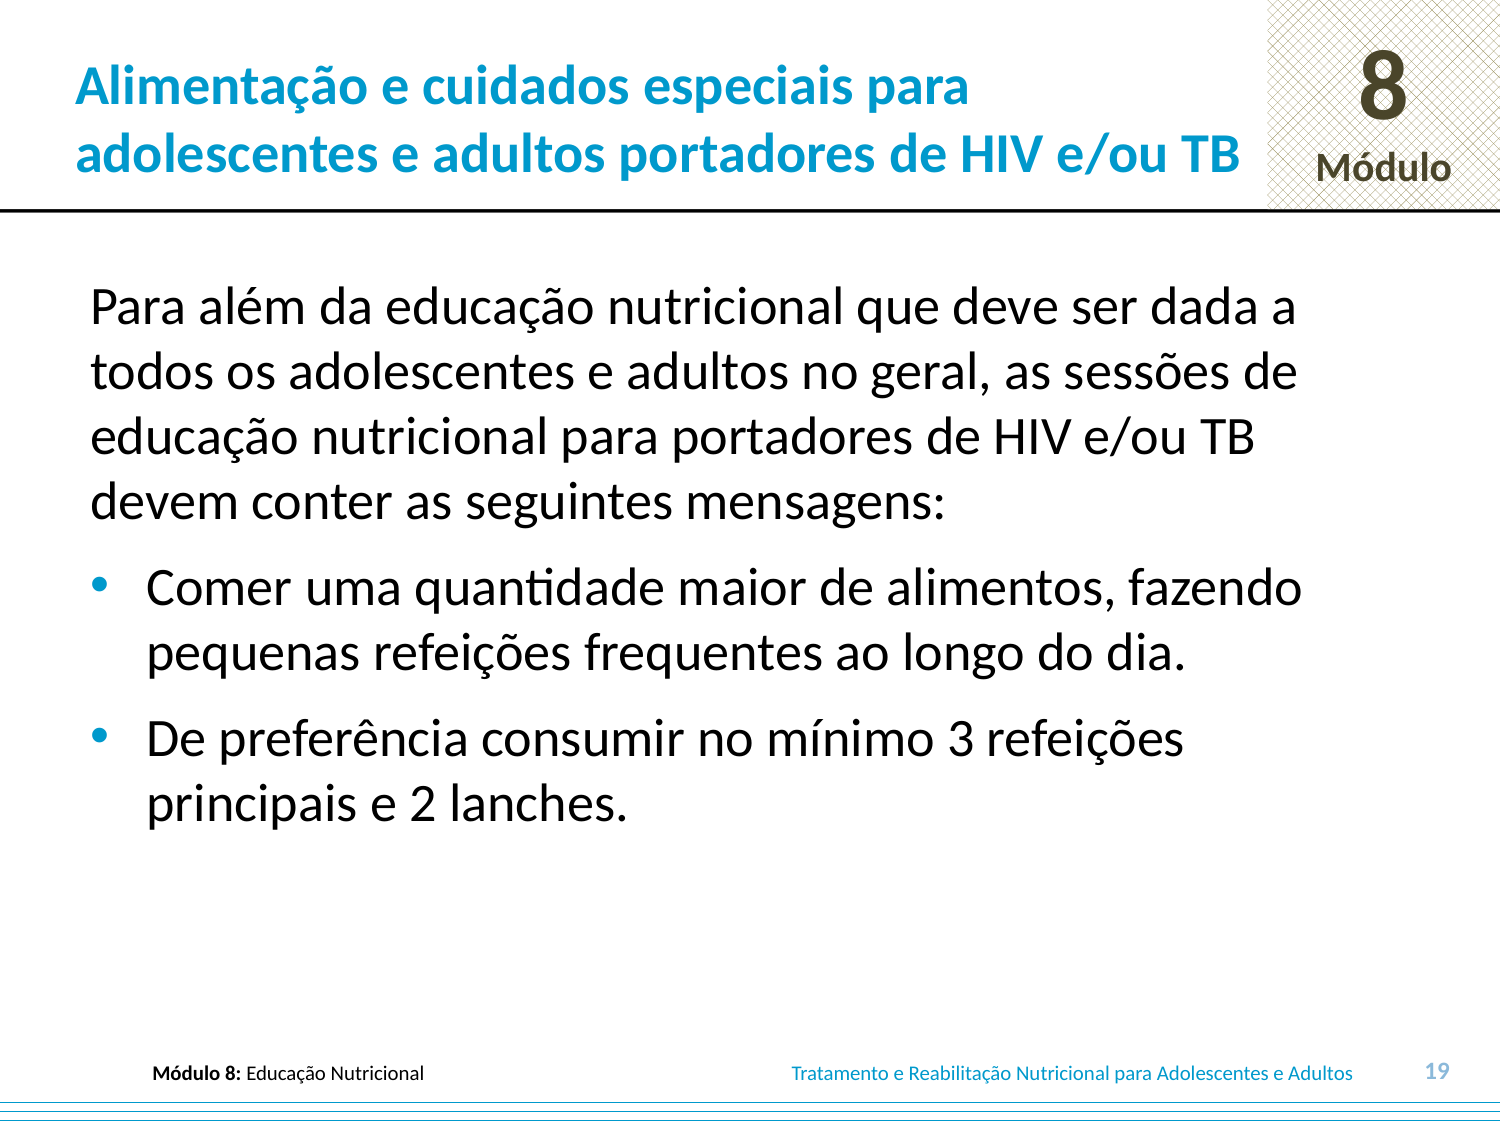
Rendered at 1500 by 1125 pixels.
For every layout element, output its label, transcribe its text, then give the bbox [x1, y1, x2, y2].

title Alimentação e cuidados especiais para adolescentes e adultos portadores de HIV e/ou TB [0, 0, 1288, 233]
list Para além da educação nutricional que deve ser dada a todos os adolescentes e adultos no geral, as sessões de educação nutricional para portadores de HIV e/ou TB devem conter as seguintes mensagens: Comer uma quantidade maior de alimentos, fazendo pequenas refeições frequentes ao longo do dia. De preferência consumir no mínimo 3 refeições principais e 2 lanches. [74, 262, 1426, 1006]
slide_number 19 [1389, 1050, 1465, 1088]
